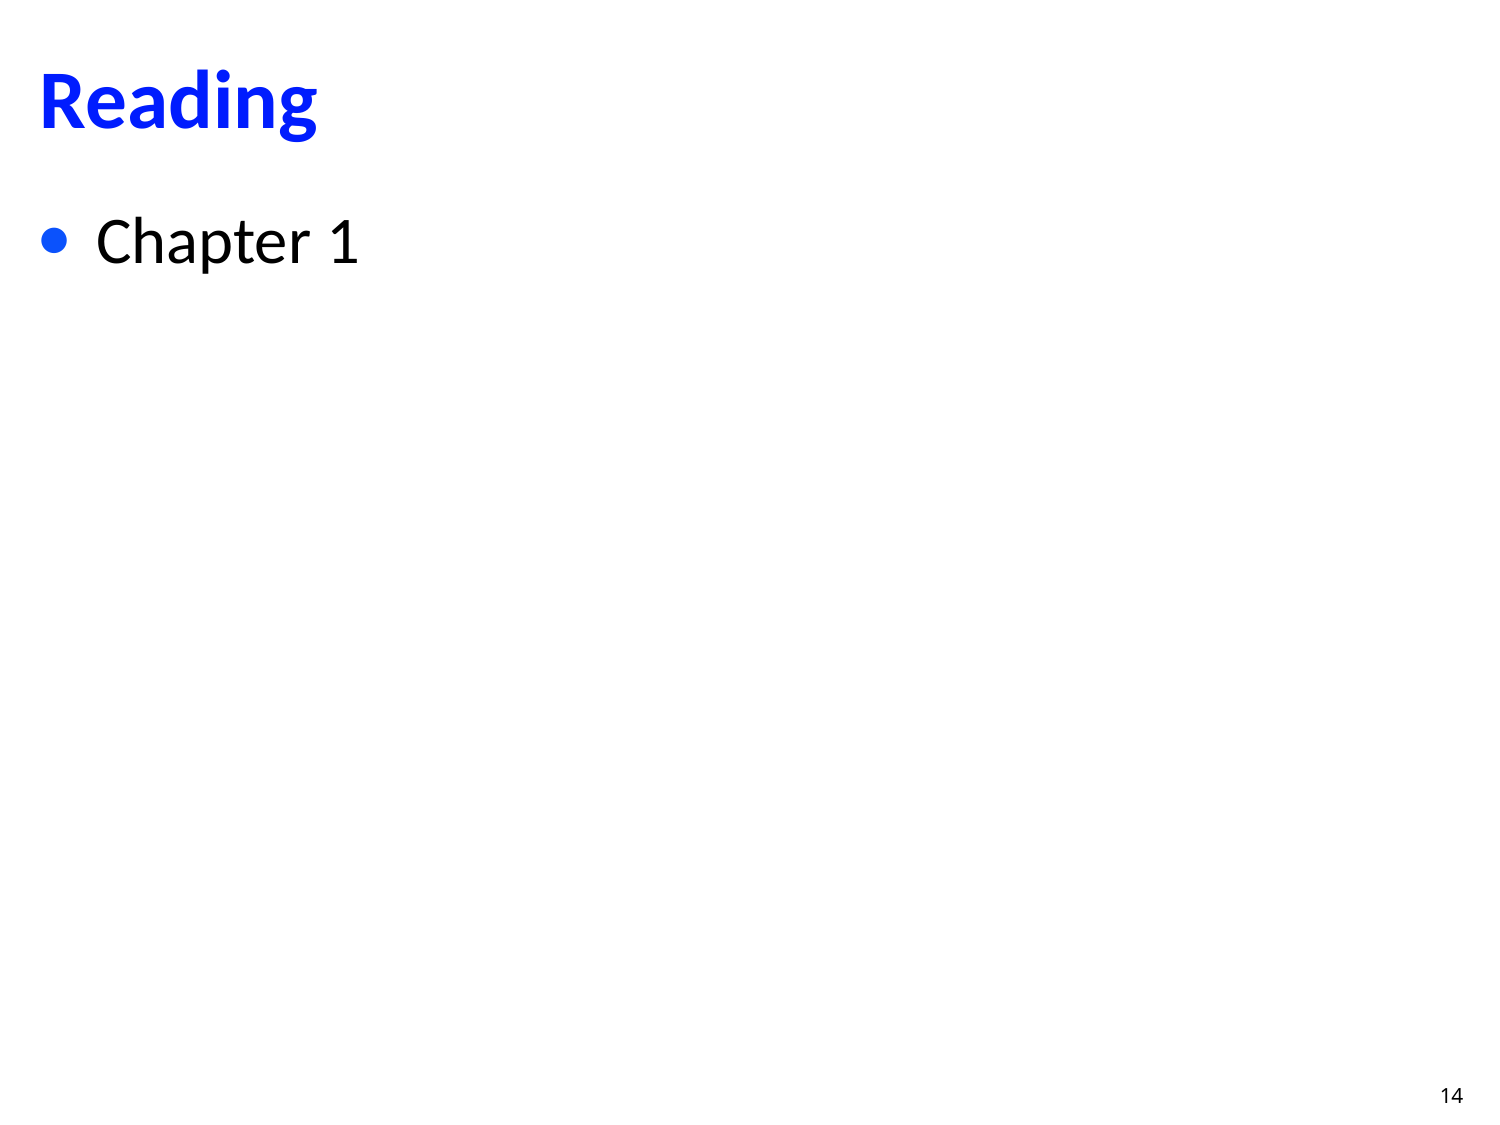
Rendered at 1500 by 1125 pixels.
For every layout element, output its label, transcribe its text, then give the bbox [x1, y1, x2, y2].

list Chapter 1 [24, 189, 1478, 1084]
slide_number 14 [1425, 1074, 1500, 1125]
title Reading [24, 26, 1478, 180]
